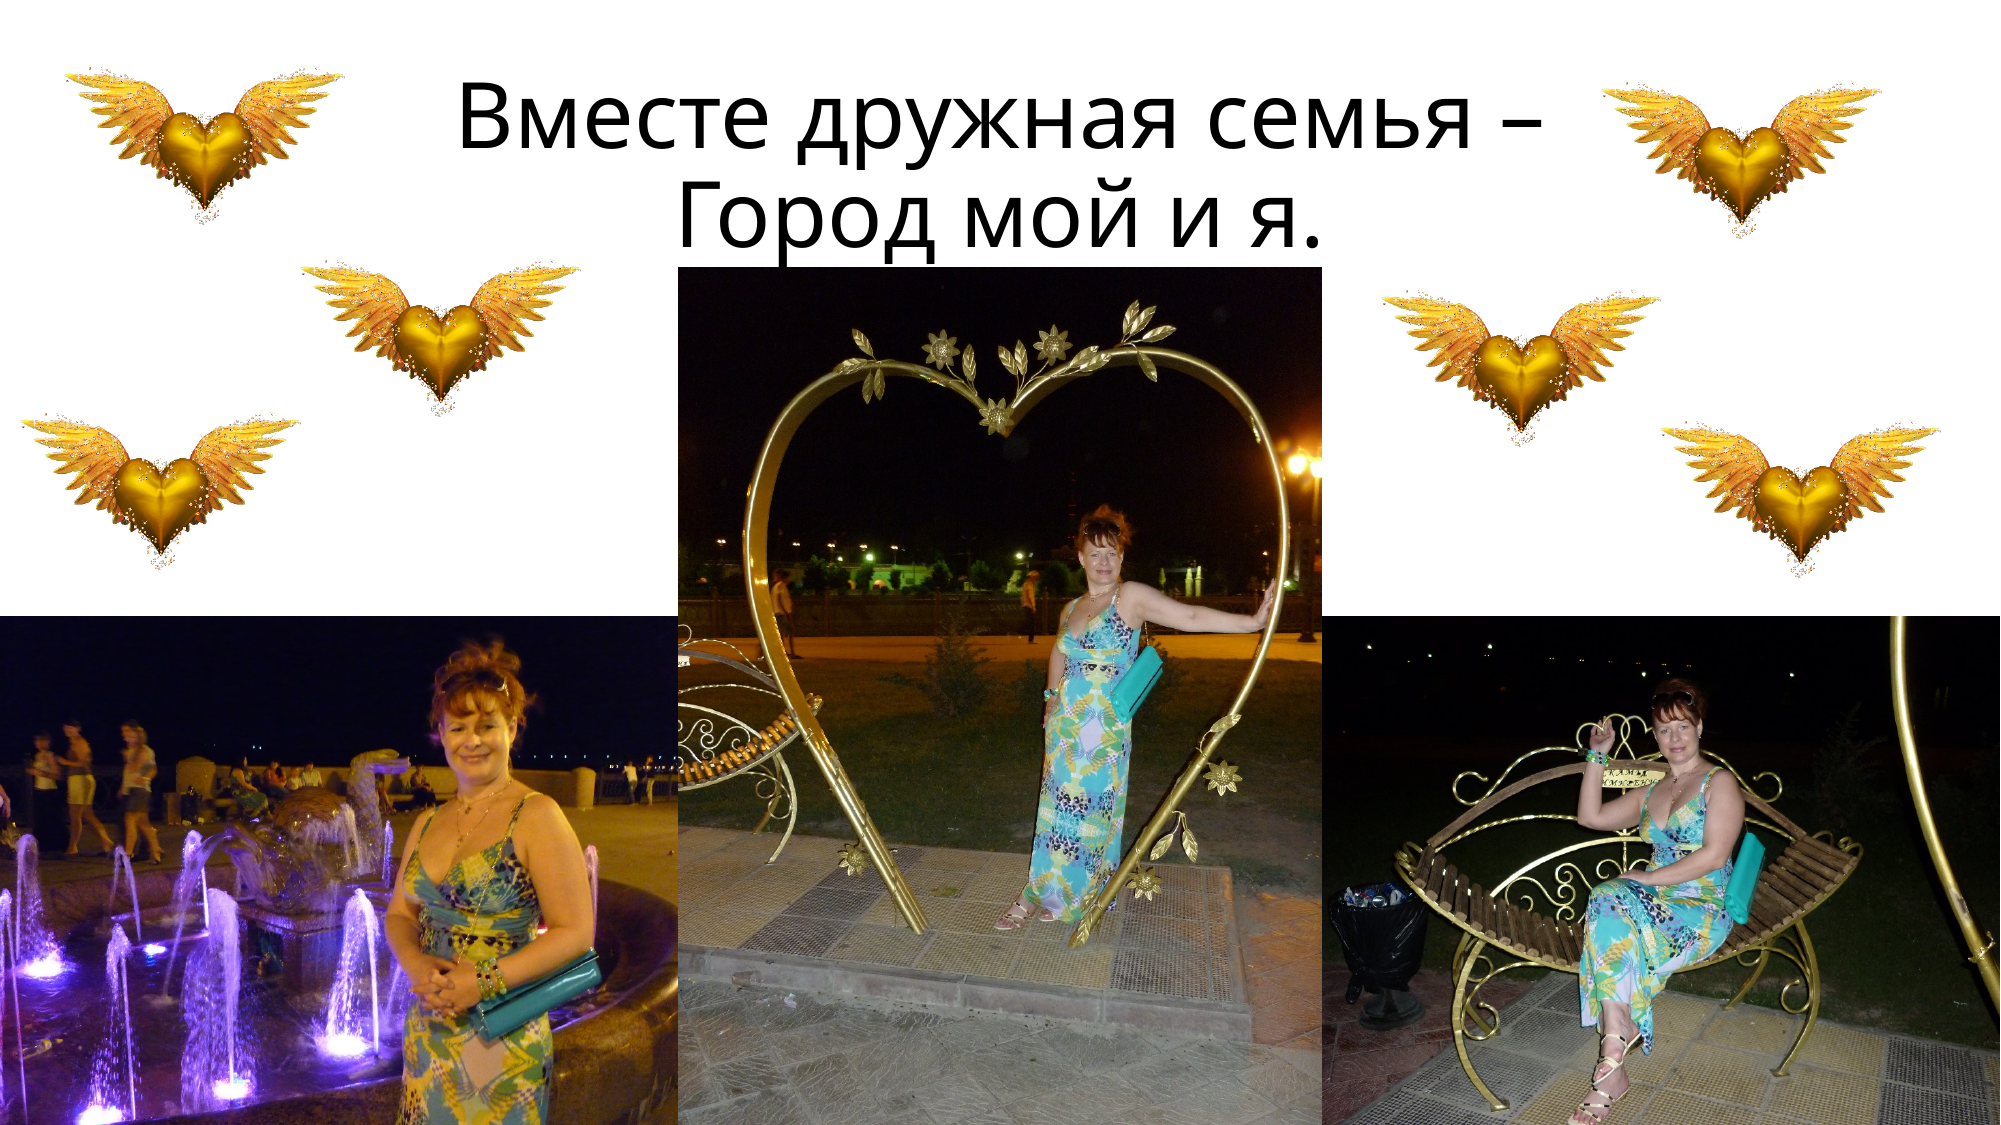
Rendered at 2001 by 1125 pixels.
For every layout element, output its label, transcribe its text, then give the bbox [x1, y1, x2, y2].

picture [1380, 282, 1941, 578]
title Вместе дружная семья – Город мой и я. [137, 59, 1863, 278]
picture [1601, 74, 1882, 239]
picture [64, 59, 345, 225]
picture [20, 252, 581, 570]
picture [0, 267, 2000, 1125]
